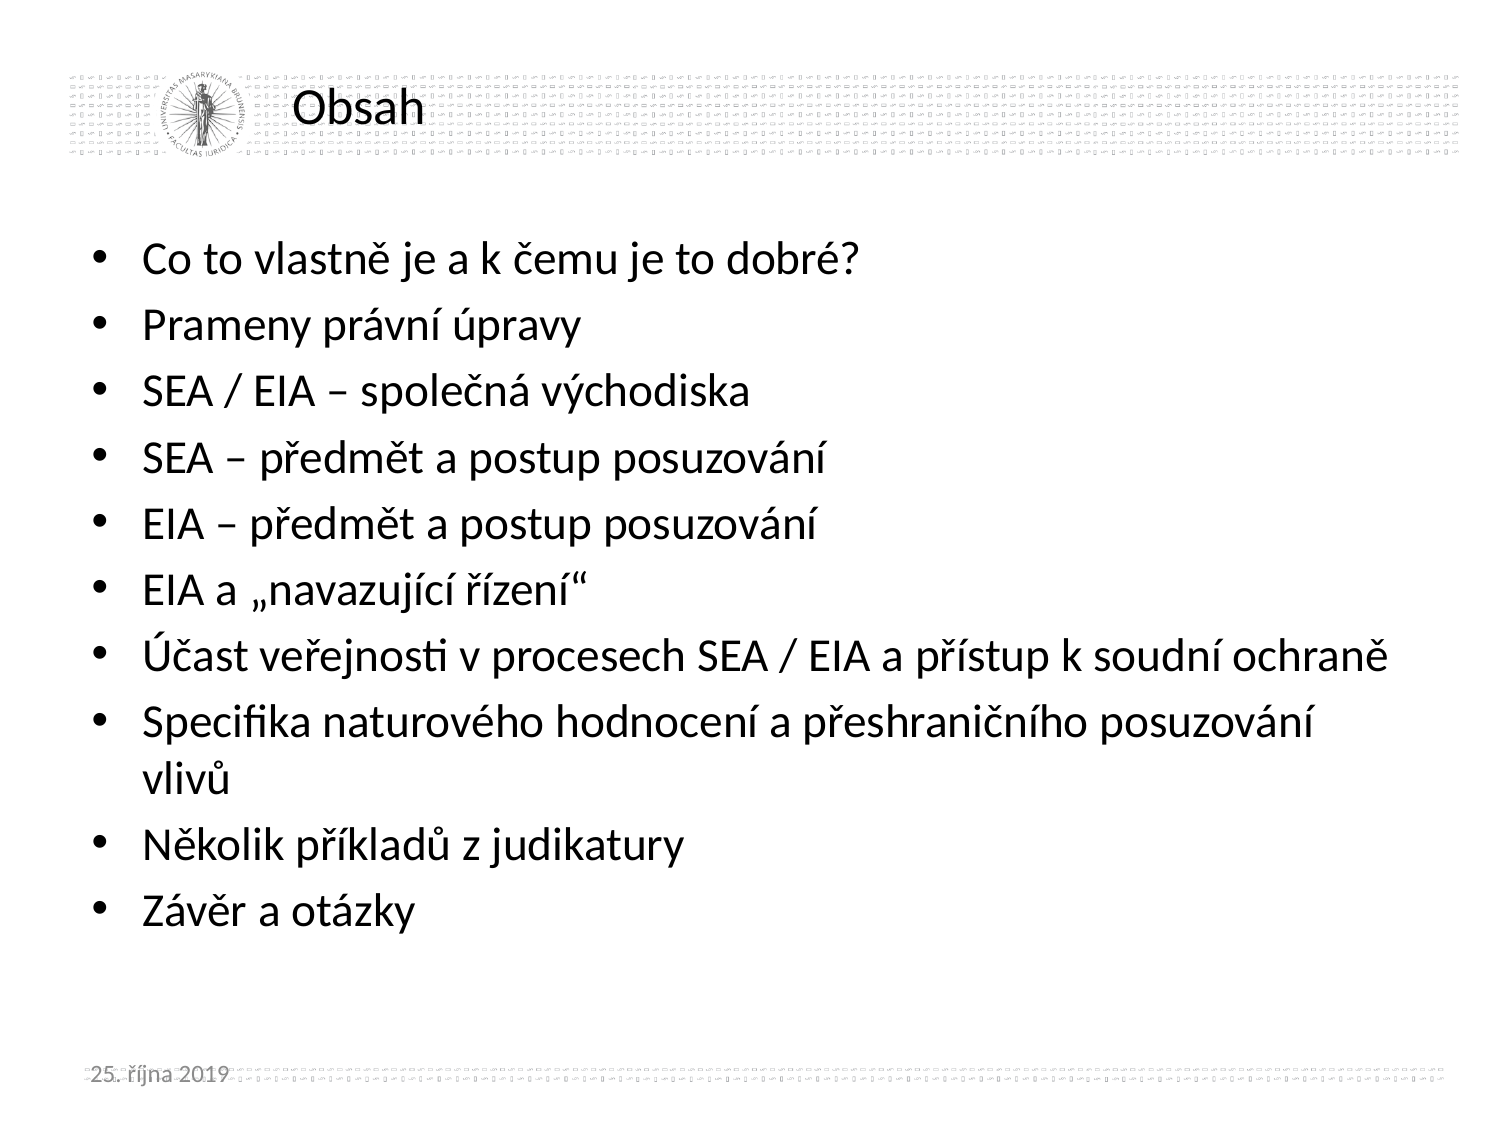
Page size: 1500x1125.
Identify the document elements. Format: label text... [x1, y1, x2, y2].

picture [13, 1039, 1500, 1116]
picture [0, 42, 1500, 200]
list Co to vlastně je a k čemu je to dobré? Prameny právní úpravy SEA / EIA – společná východiska SEA – předmět a postup posuzování EIA – předmět a postup posuzování EIA a „navazující řízení“ Účast veřejnosti v procesech SEA / EIA a přístup k soudní ochraně Specifika naturového hodnocení a přeshraničního posuzování vlivů Několik příkladů z judikatury Závěr a otázky [76, 219, 1427, 984]
